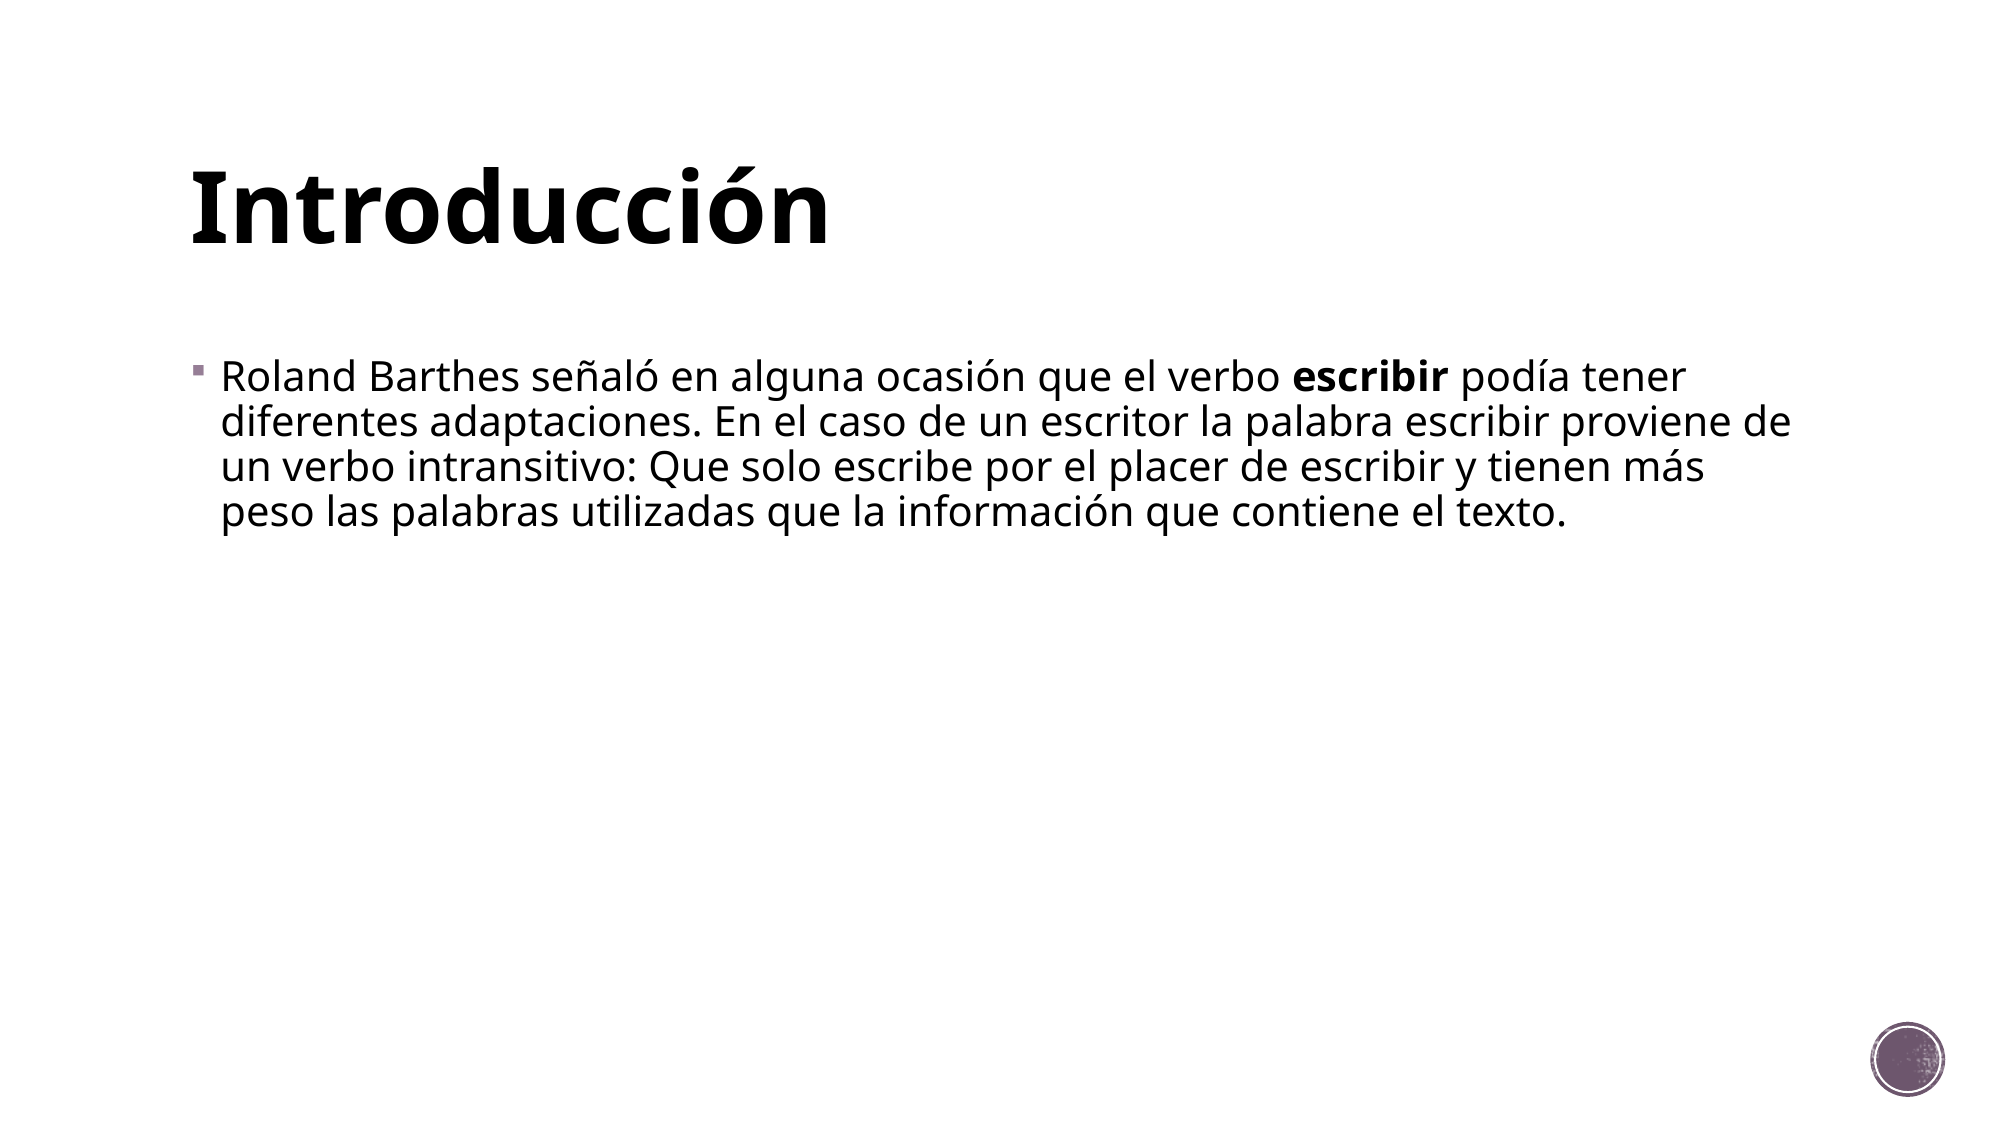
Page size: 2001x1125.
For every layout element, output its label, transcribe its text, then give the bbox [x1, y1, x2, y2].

list Roland Barthes señaló en alguna ocasión que el verbo escribir podía tener diferentes adaptaciones. En el caso de un escritor la palabra escribir proviene de un verbo intransitivo: Que solo escribe por el placer de escribir y tienen más peso las palabras utilizadas que la información que contiene el texto. [175, 348, 1826, 1013]
title Introducción [175, 79, 1826, 344]
